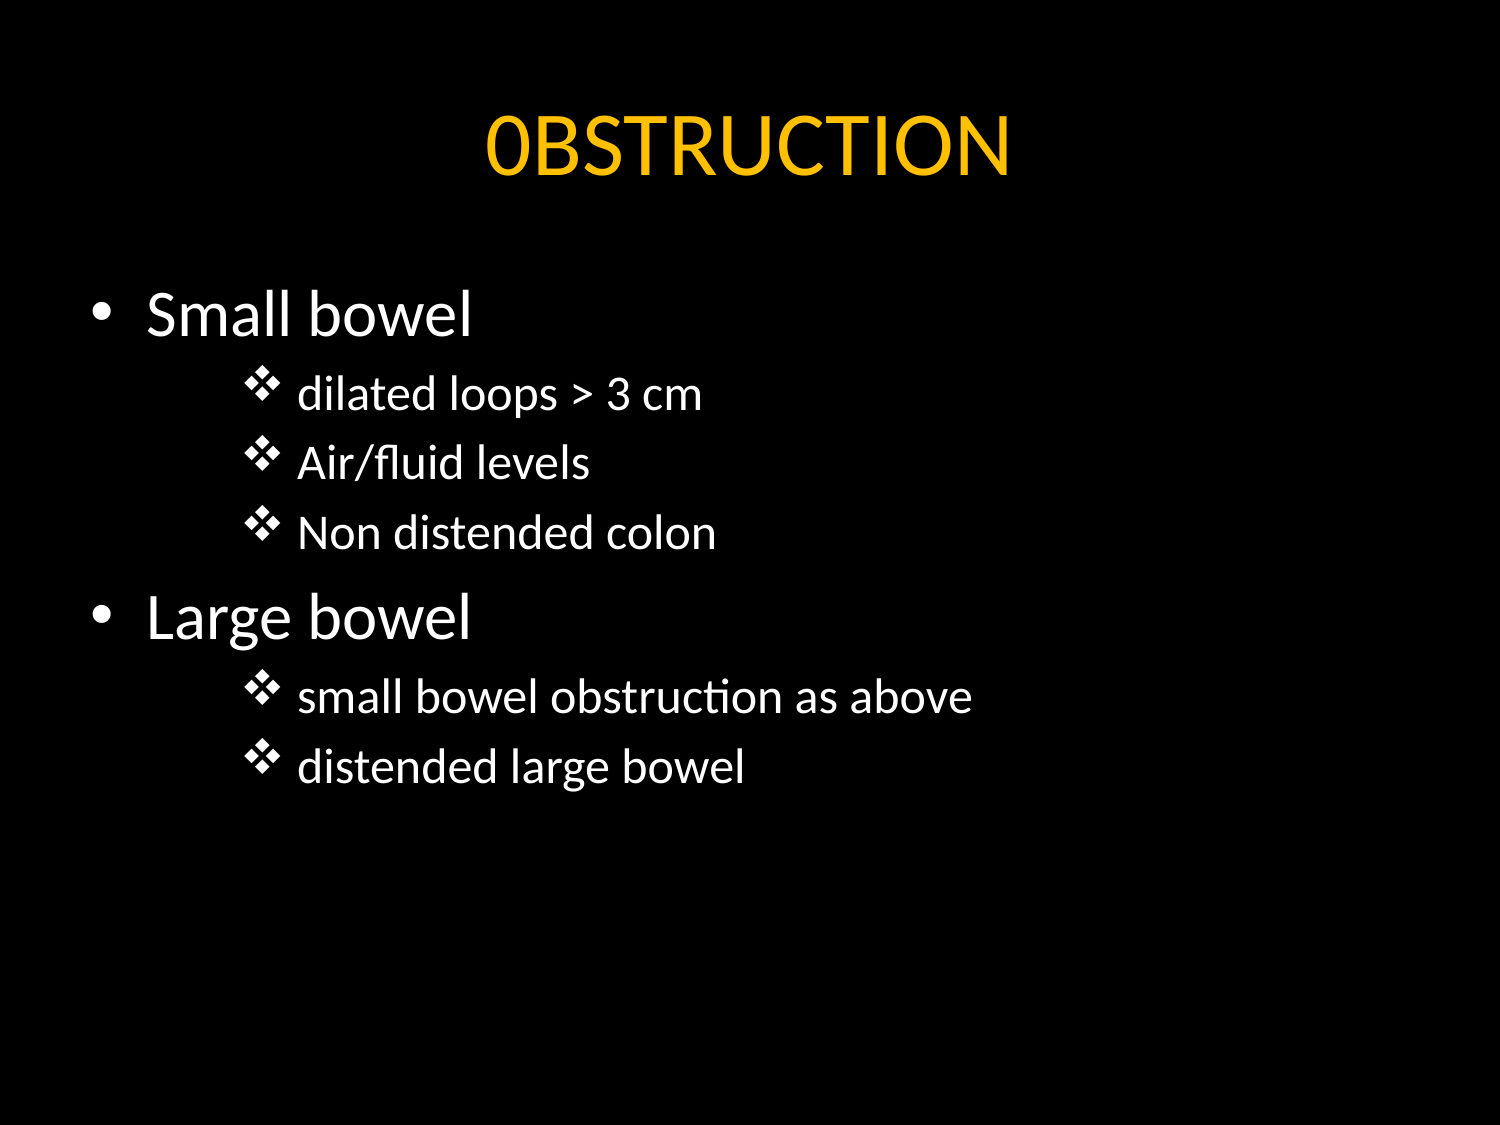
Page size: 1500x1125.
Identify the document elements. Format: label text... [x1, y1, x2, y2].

list Small bowel dilated loops > 3 cm Air/fluid levels Non distended colon Large bowel small bowel obstruction as above distended large bowel [75, 262, 1425, 1005]
title 0BSTRUCTION [75, 45, 1425, 233]
